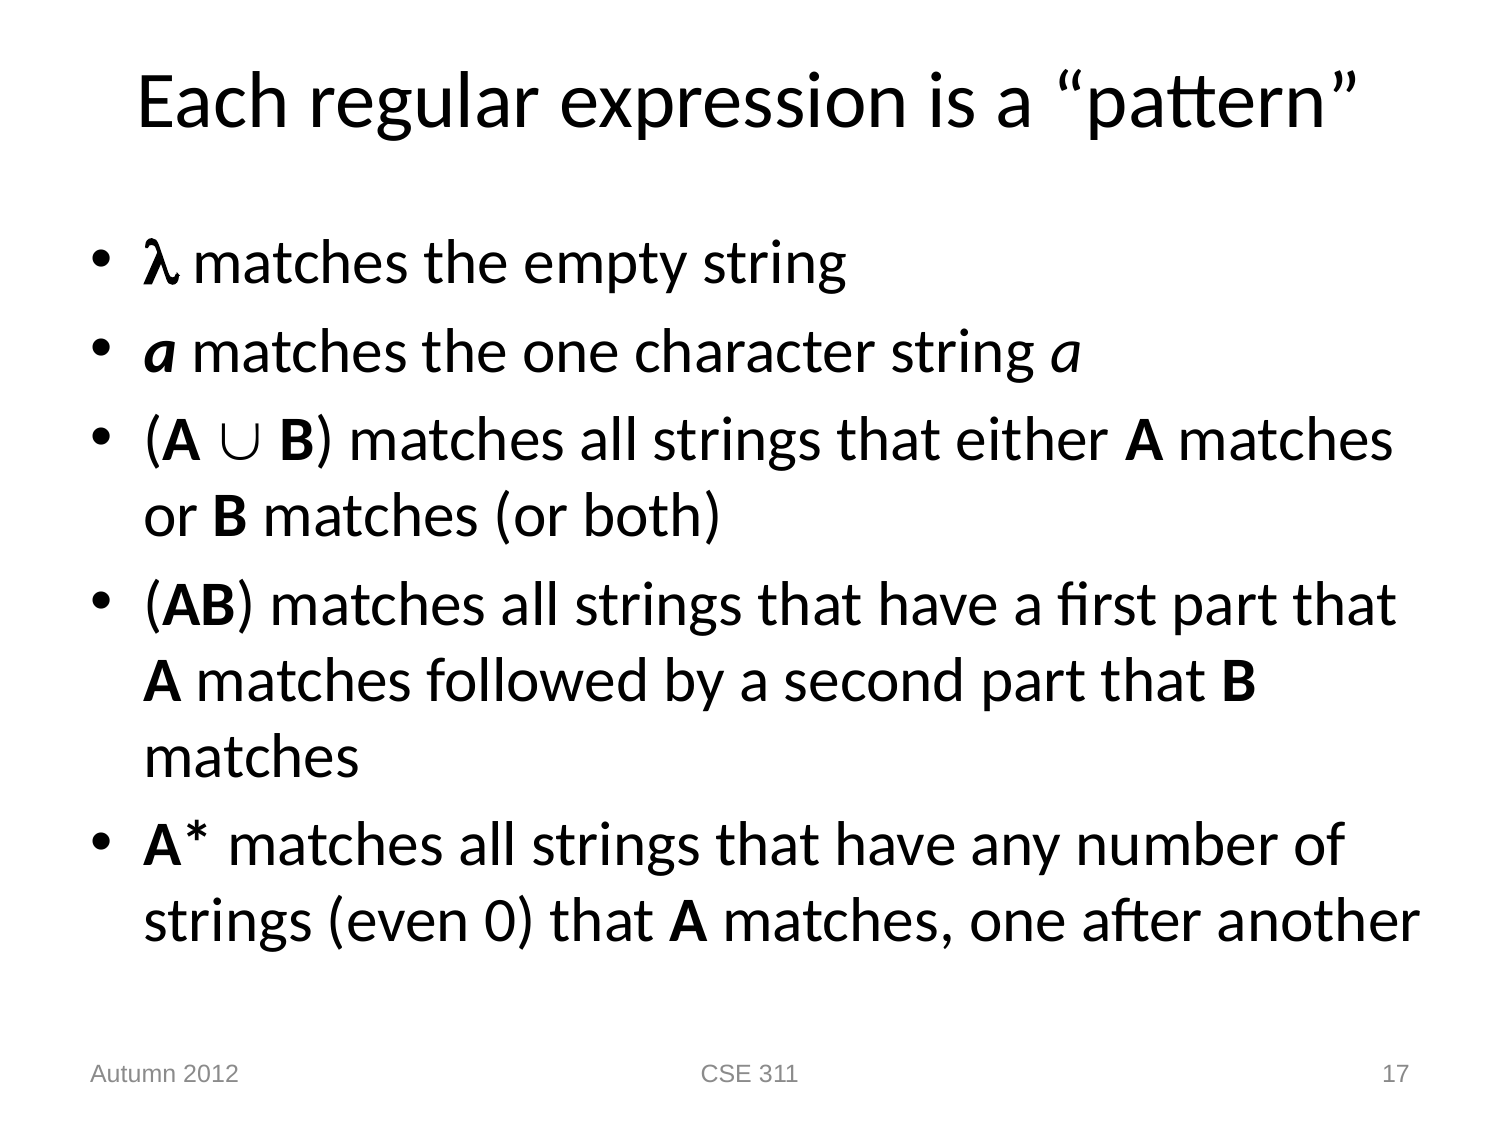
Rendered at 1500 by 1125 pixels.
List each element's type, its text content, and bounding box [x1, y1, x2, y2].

footer CSE 311 [512, 1042, 988, 1103]
slide_number Autumn 2012 [75, 1042, 425, 1103]
slide_number 17 [1074, 1042, 1425, 1103]
title Each regular expression is a “pattern” [75, 1, 1425, 190]
list  matches the empty string a matches the one character string a (A  B) matches all strings that either A matches or B matches (or both) (AB) matches all strings that have a first part that A matches followed by a second part that B matches A* matches all strings that have any number of strings (even 0) that A matches, one after another [75, 212, 1450, 1038]
